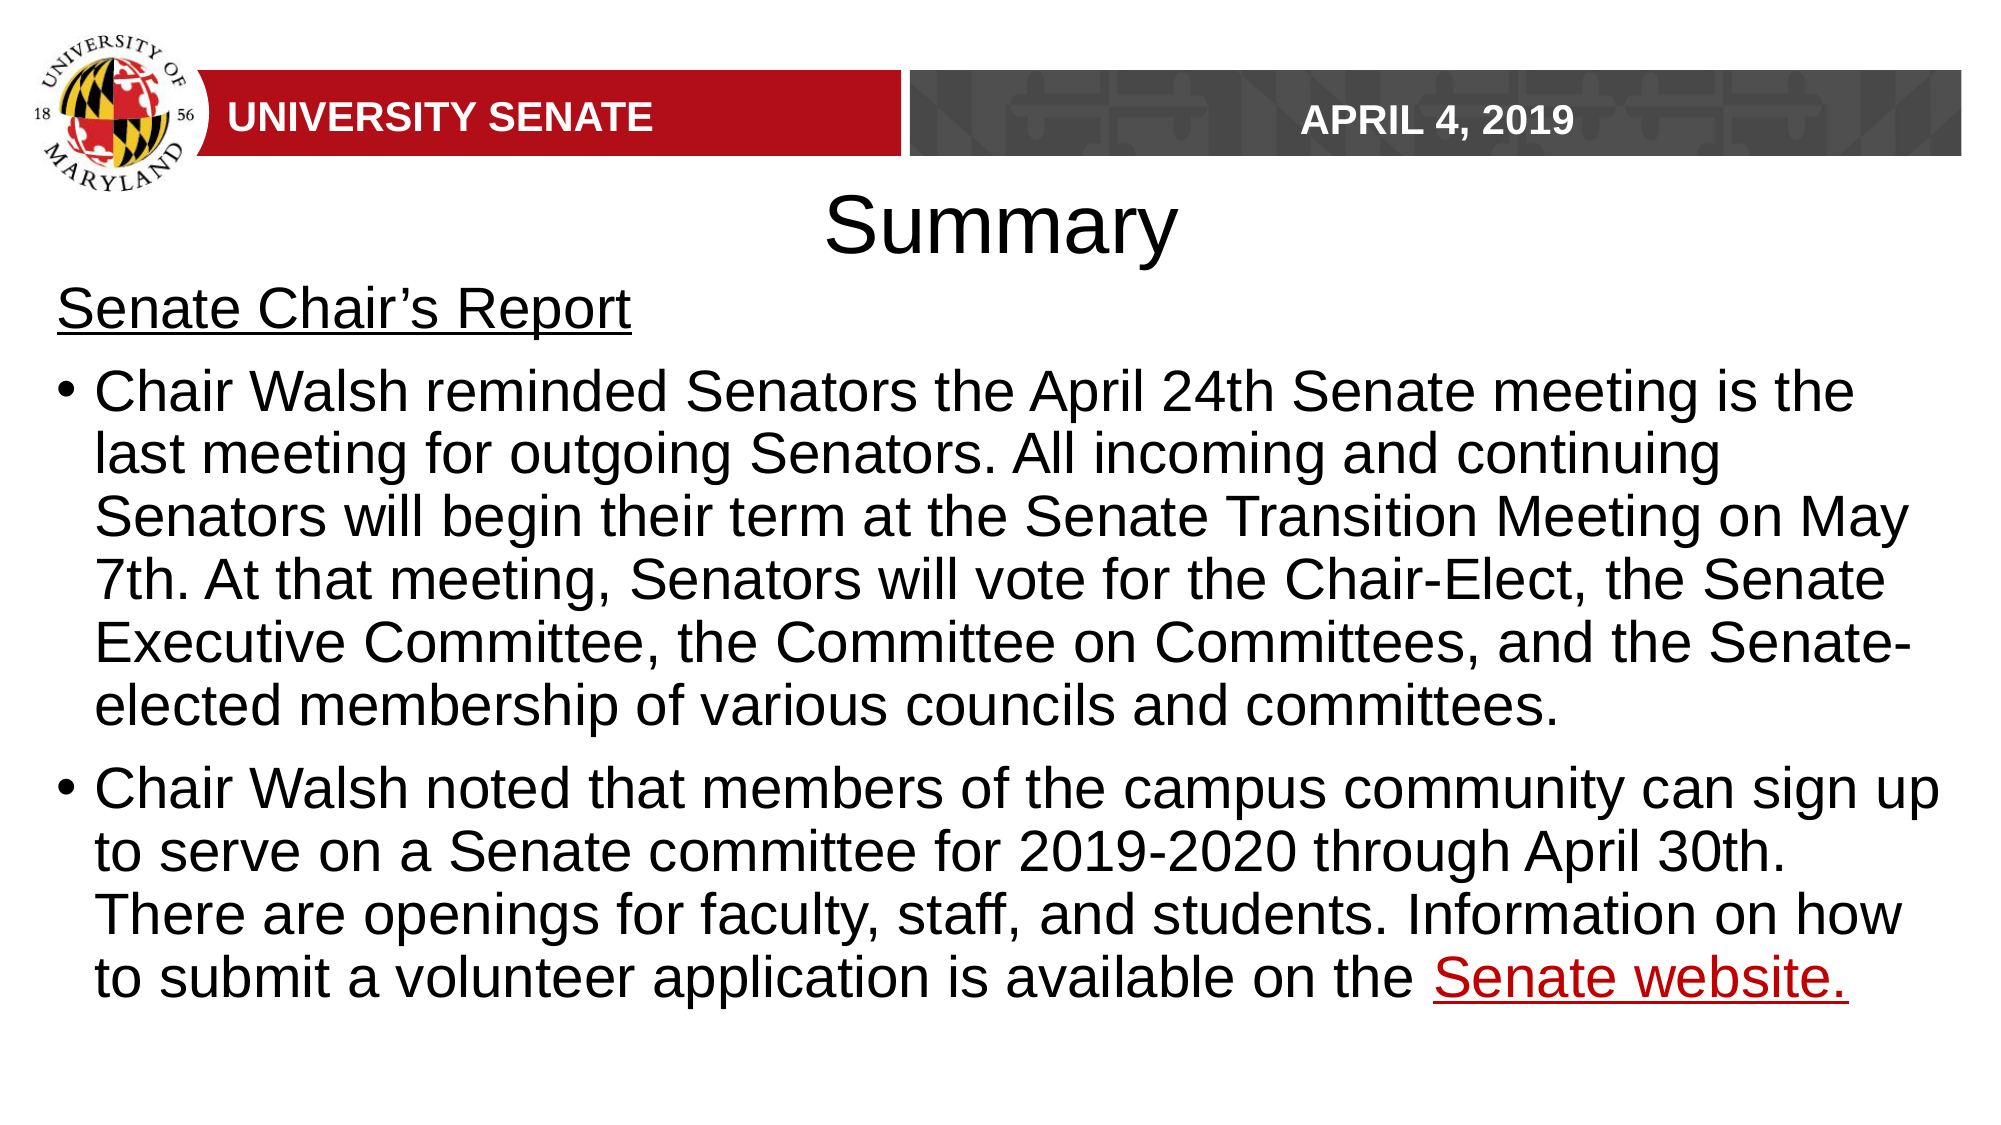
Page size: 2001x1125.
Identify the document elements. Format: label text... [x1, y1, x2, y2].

list Senate Chair’s Report Chair Walsh reminded Senators the April 24th Senate meeting is the last meeting for outgoing Senators. All incoming and continuing Senators will begin their term at the Senate Transition Meeting on May 7th. At that meeting, Senators will vote for the Chair-Elect, the Senate Executive Committee, the Committee on Committees, and the Senate-elected membership of various councils and committees. Chair Walsh noted that members of the campus community can sign up to serve on a Senate committee for 2019-2020 through April 30th. There are openings for faculty, staff, and students. Information on how to submit a volunteer application is available on the Senate website. [41, 255, 1962, 1075]
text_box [35, 30, 1962, 195]
title Summary [41, 195, 1962, 255]
